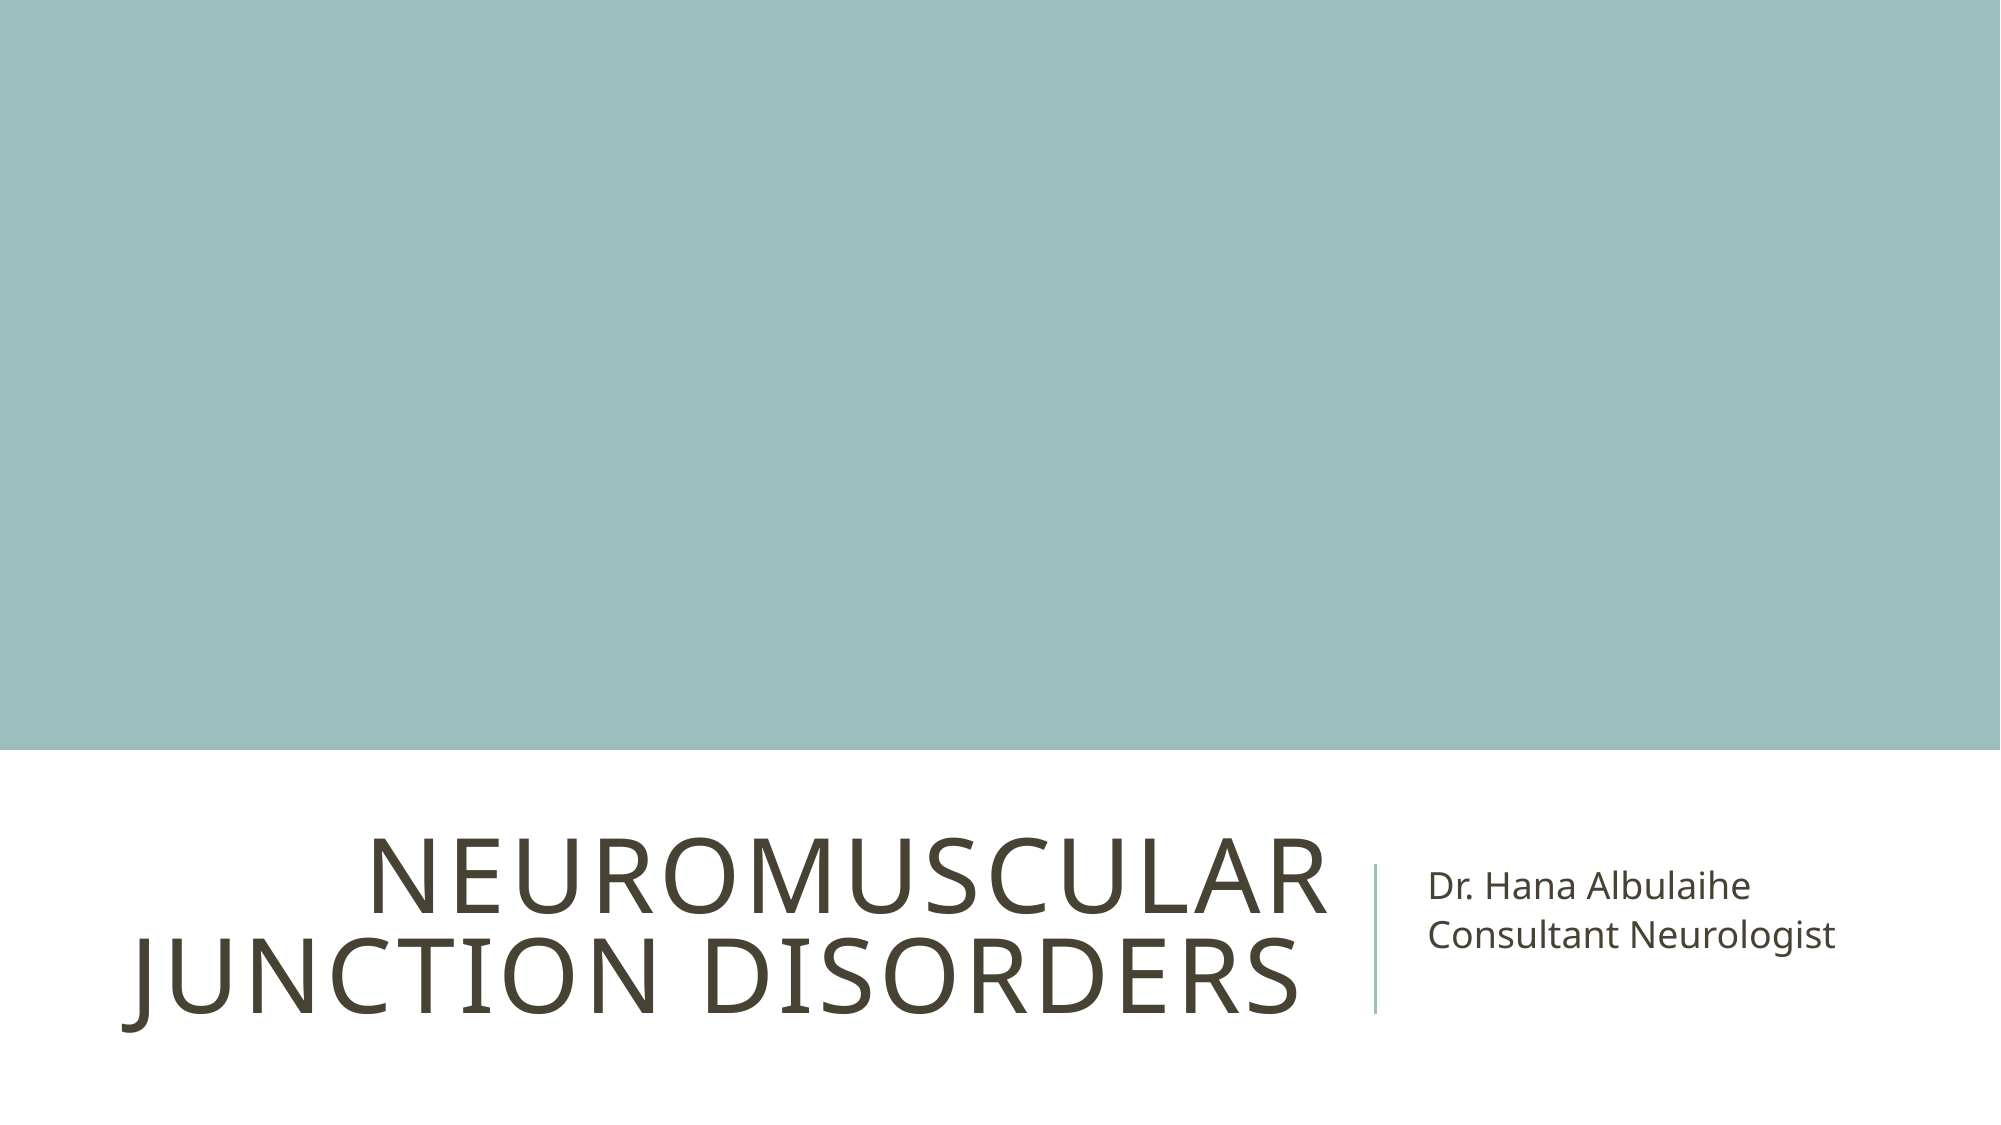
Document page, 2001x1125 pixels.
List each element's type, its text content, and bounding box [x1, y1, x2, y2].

subtitle Dr. Hana Albulaihe Consultant Neurologist [1412, 813, 1938, 1054]
title Neuromuscular Junction Disorders [75, 813, 1350, 1054]
